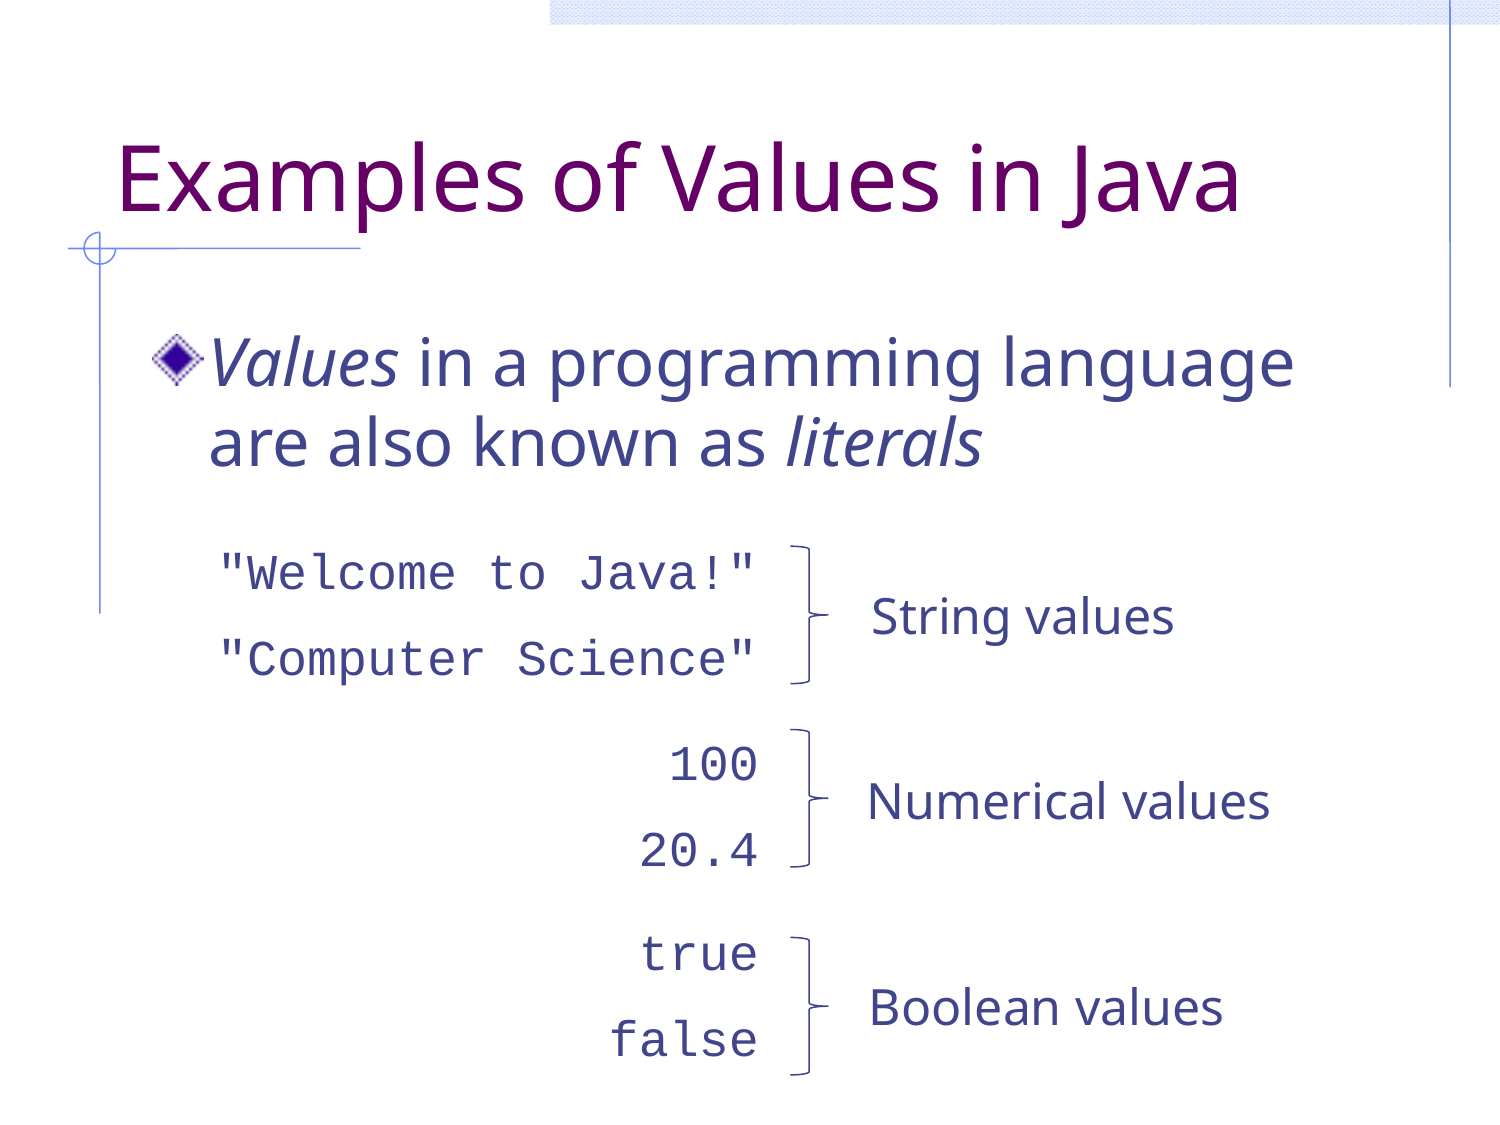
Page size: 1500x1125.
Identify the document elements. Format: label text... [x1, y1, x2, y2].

text_box 20.4 [624, 808, 774, 884]
text_box [790, 546, 828, 684]
text_box true [624, 913, 774, 988]
picture [1451, 0, 1500, 25]
text_box Numerical values [851, 762, 1287, 837]
picture [152, 334, 204, 386]
text_box "Computer Science" [202, 618, 773, 693]
text_box "Welcome to Java!" [202, 531, 773, 607]
text_box false [593, 999, 774, 1074]
picture [549, 0, 1449, 25]
text_box 100 [654, 722, 774, 798]
text_box Boolean values [854, 968, 1240, 1044]
title Examples of Values in Java [99, 50, 1375, 238]
list Values in a programming language are also known as literals [137, 312, 1413, 500]
text_box String values [857, 577, 1191, 652]
text_box [790, 729, 828, 867]
text_box [790, 937, 828, 1075]
